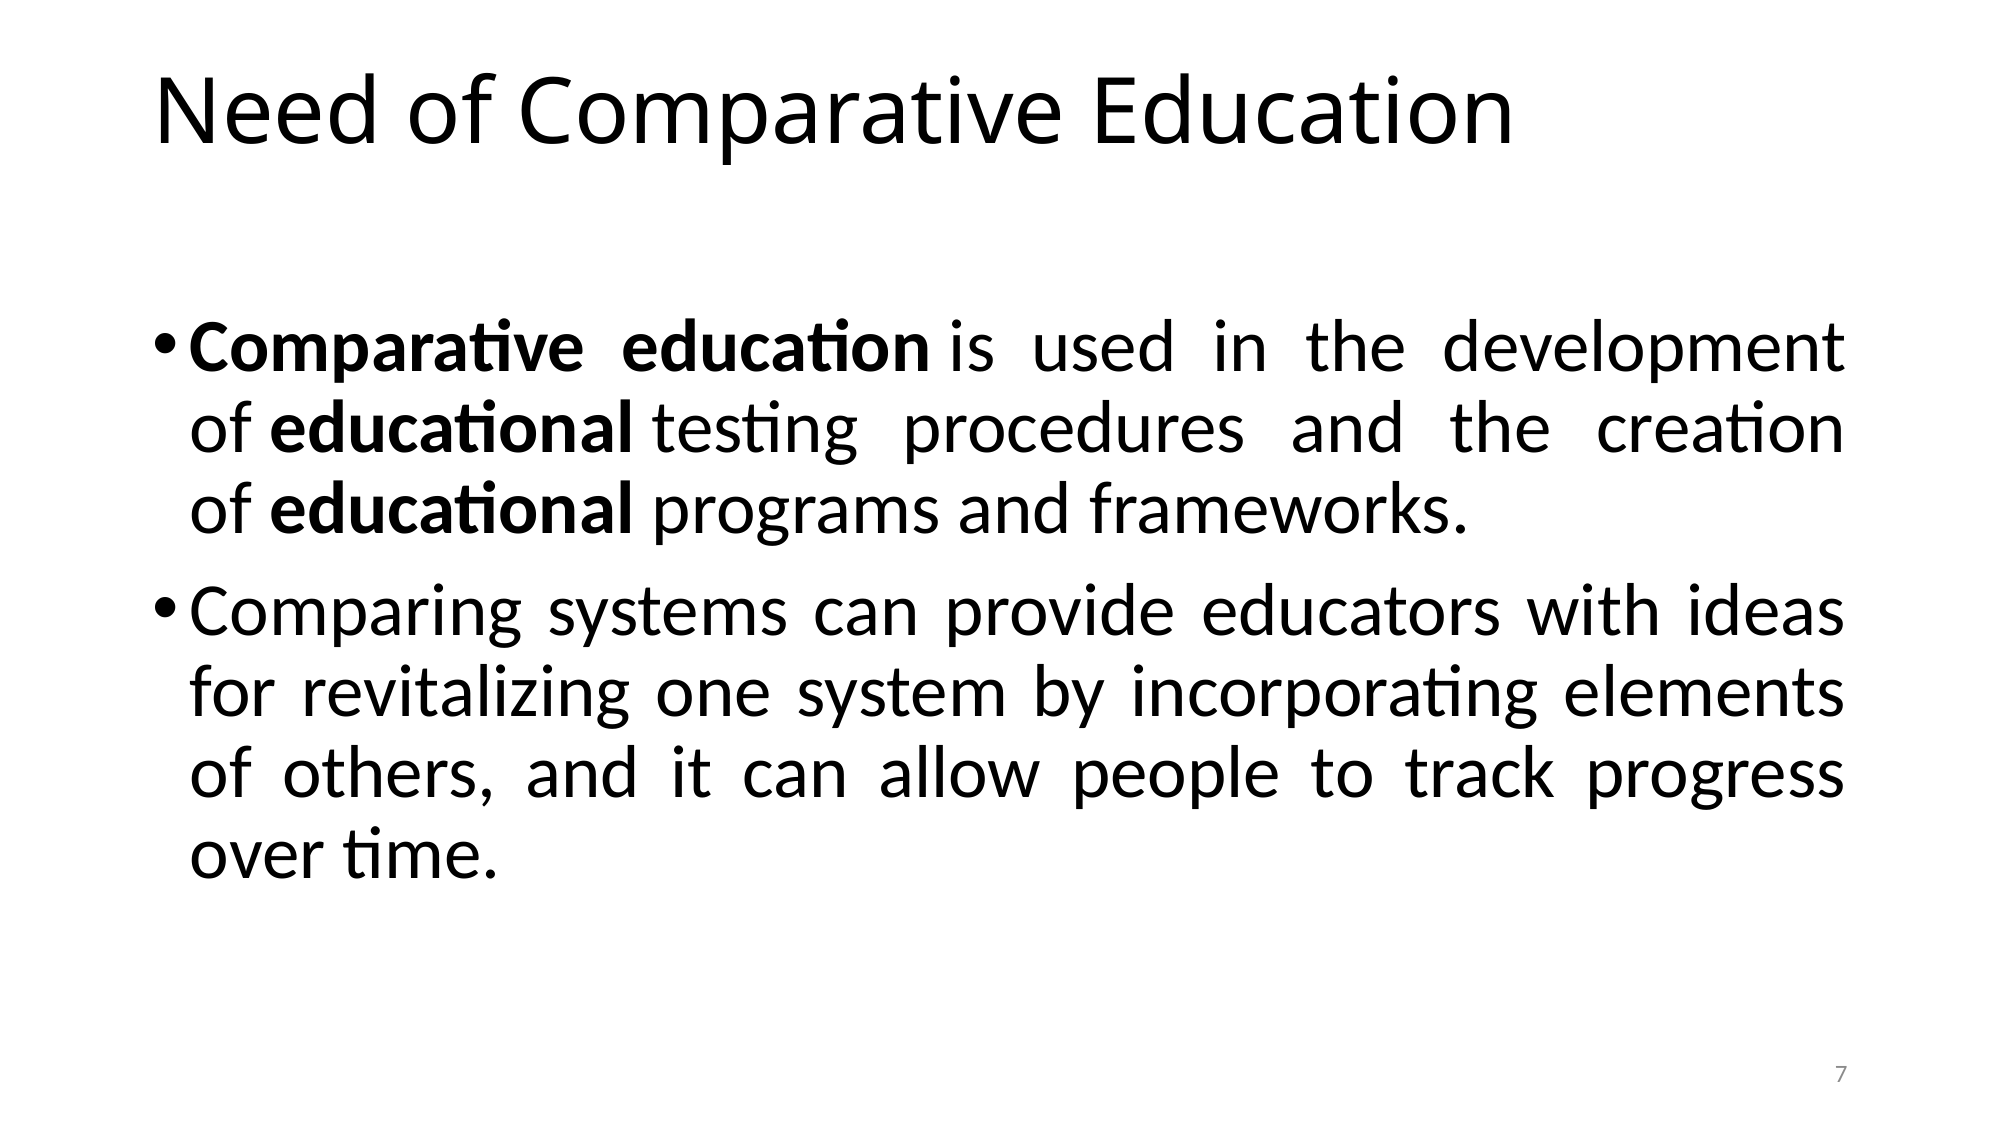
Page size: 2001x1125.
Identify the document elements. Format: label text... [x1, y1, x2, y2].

title Need of Comparative Education [137, 59, 1863, 278]
list Comparative education is used in the development of educational testing procedures and the creation of educational programs and frameworks. Comparing systems can provide educators with ideas for revitalizing one system by incorporating elements of others, and it can allow people to track progress over time. [137, 299, 1863, 1014]
slide_number 7 [1412, 1042, 1863, 1103]
